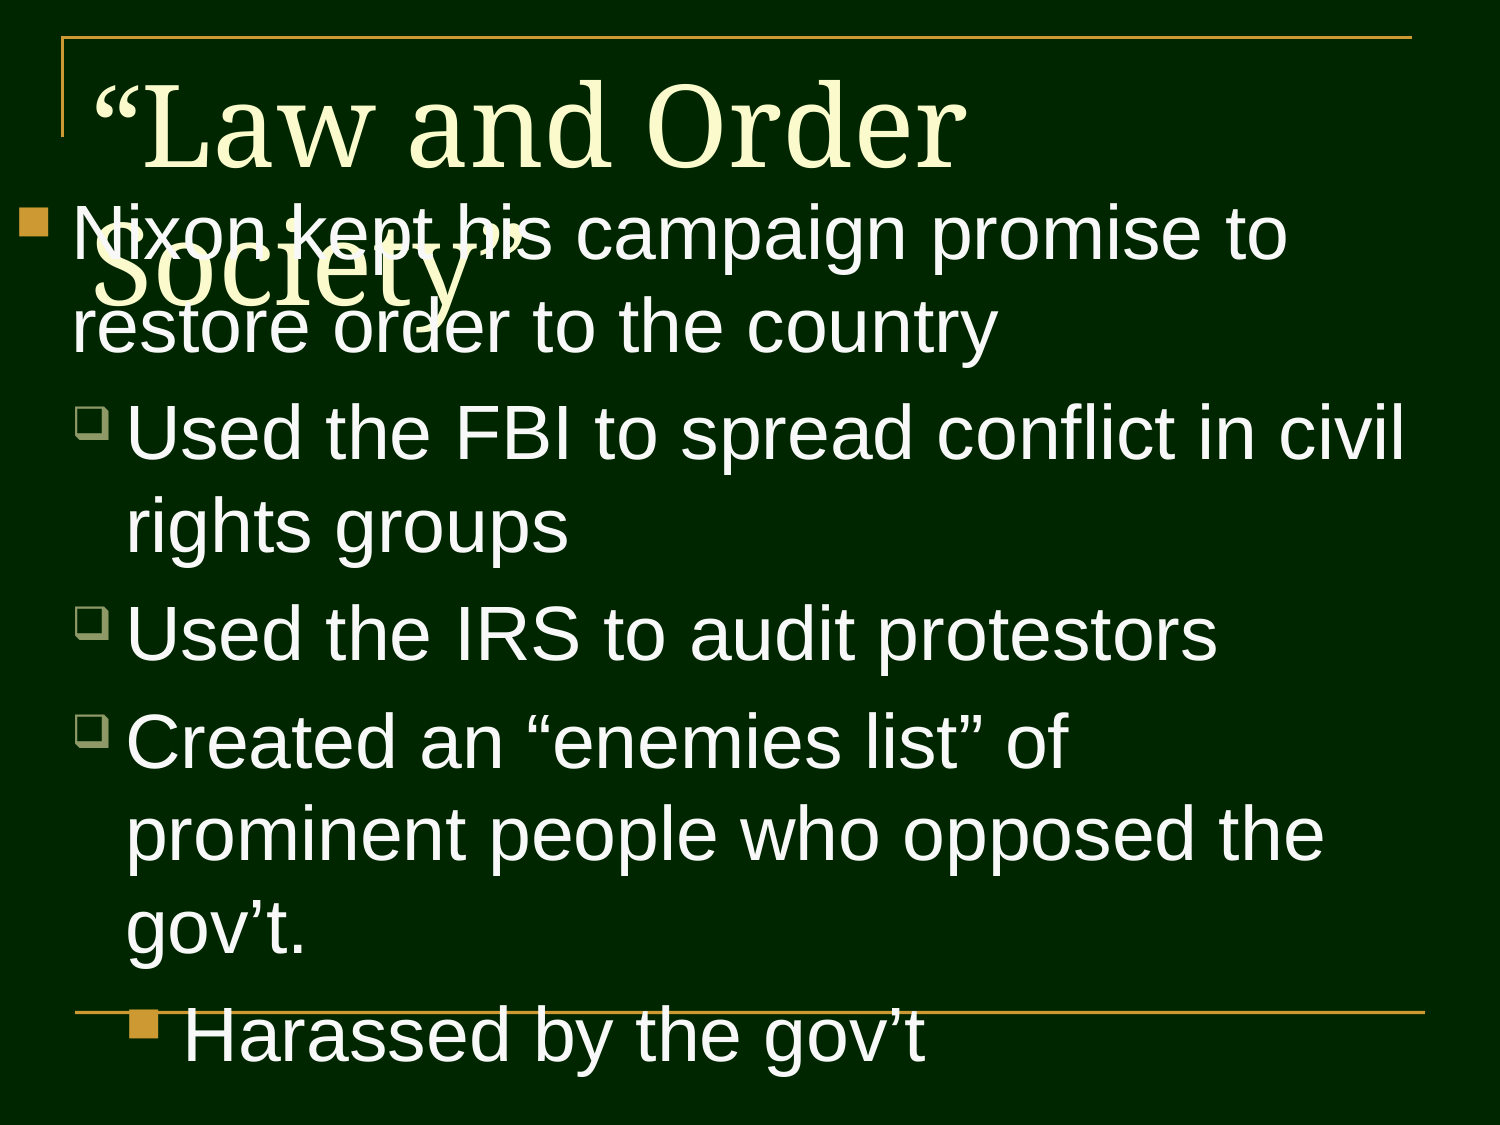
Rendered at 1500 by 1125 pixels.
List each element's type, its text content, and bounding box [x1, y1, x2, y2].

title “Law and Order Society” [74, 45, 1426, 174]
list Nixon kept his campaign promise to restore order to the country Used the FBI to spread conflict in civil rights groups Used the IRS to audit protestors Created an “enemies list” of prominent people who opposed the gov’t. Harassed by the gov’t [0, 174, 1426, 1006]
